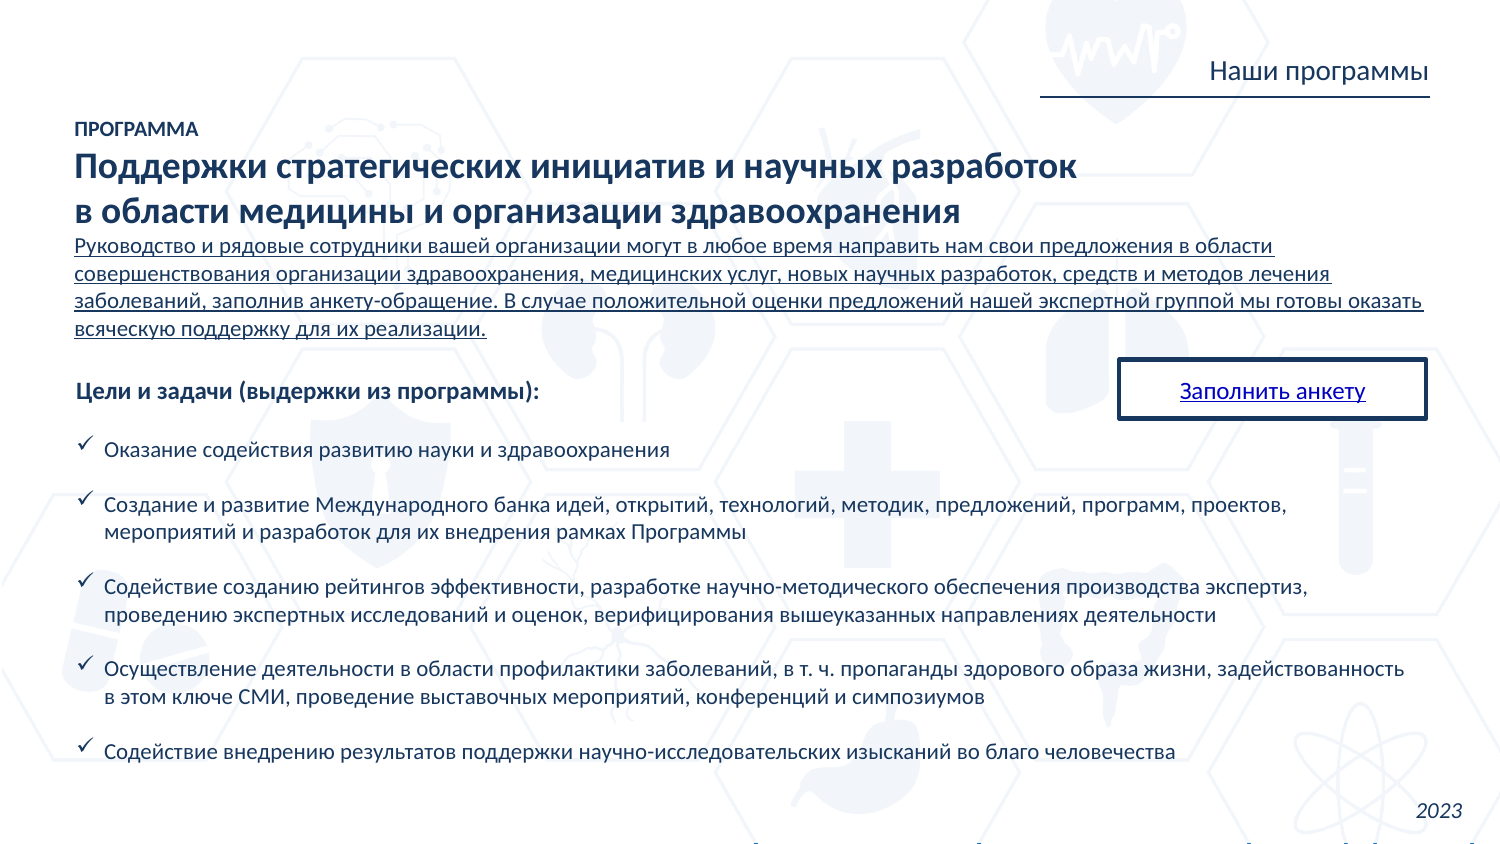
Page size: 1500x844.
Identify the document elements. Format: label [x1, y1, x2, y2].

text_box [0, 0, 1500, 844]
